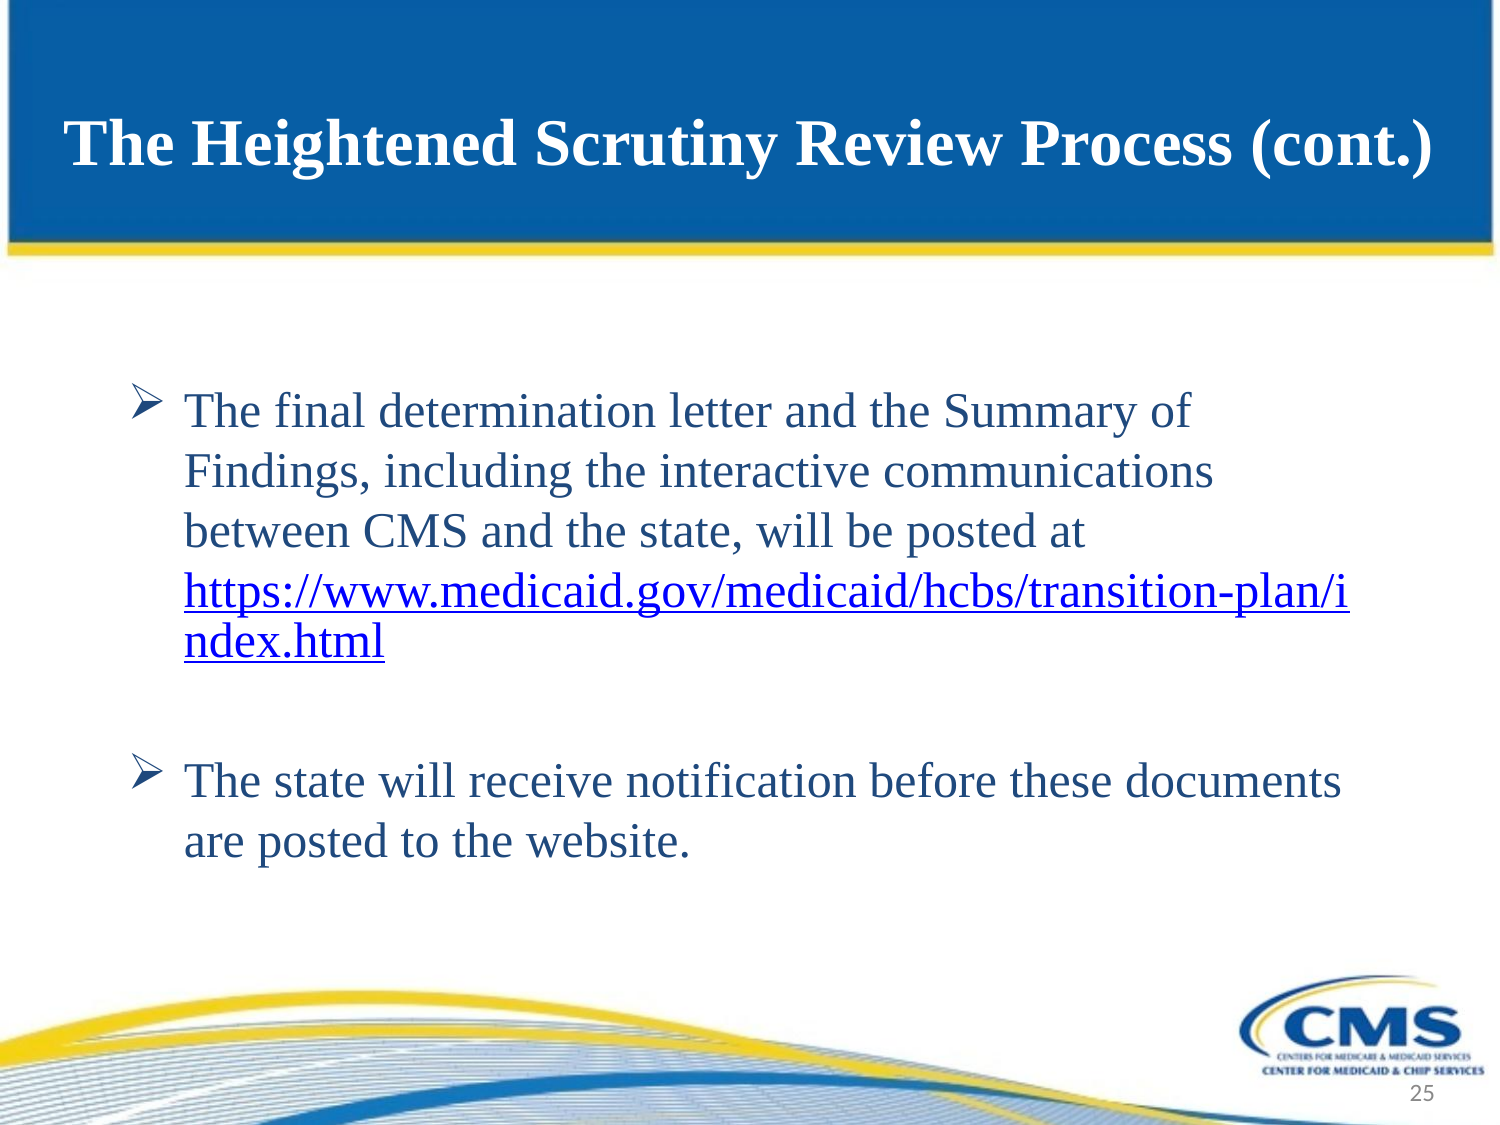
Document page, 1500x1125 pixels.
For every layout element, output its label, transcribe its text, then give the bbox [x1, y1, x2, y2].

title The Heightened Scrutiny Review Process (cont.) [37, 45, 1463, 233]
picture [0, 0, 1500, 1125]
slide_number 25 [1100, 1061, 1450, 1122]
list The final determination letter and the Summary of Findings, including the interactive communications between CMS and the state, will be posted at https://www.medicaid.gov/medicaid/hcbs/transition-plan/index.html The state will receive notification before these documents are posted to the website. [112, 299, 1388, 938]
